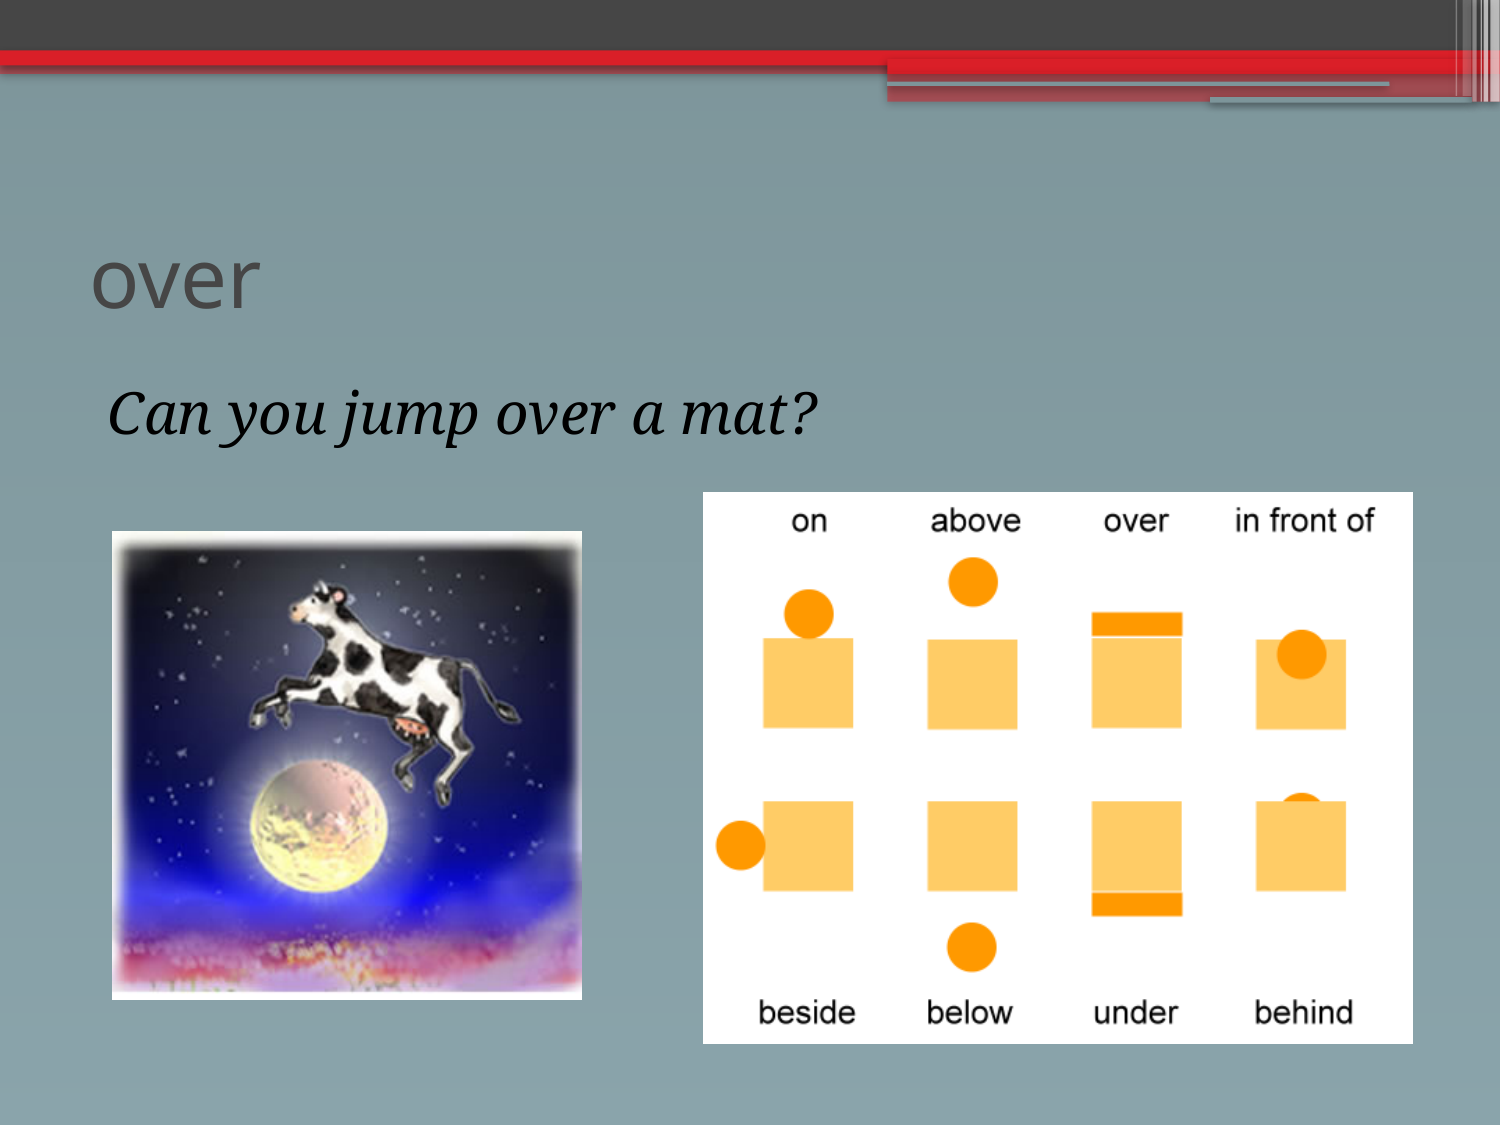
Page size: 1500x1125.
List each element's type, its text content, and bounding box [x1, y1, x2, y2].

picture [112, 530, 582, 1001]
title over [75, 187, 1425, 363]
picture [702, 492, 1413, 1044]
list Can you jump over a mat? [75, 368, 1425, 1079]
